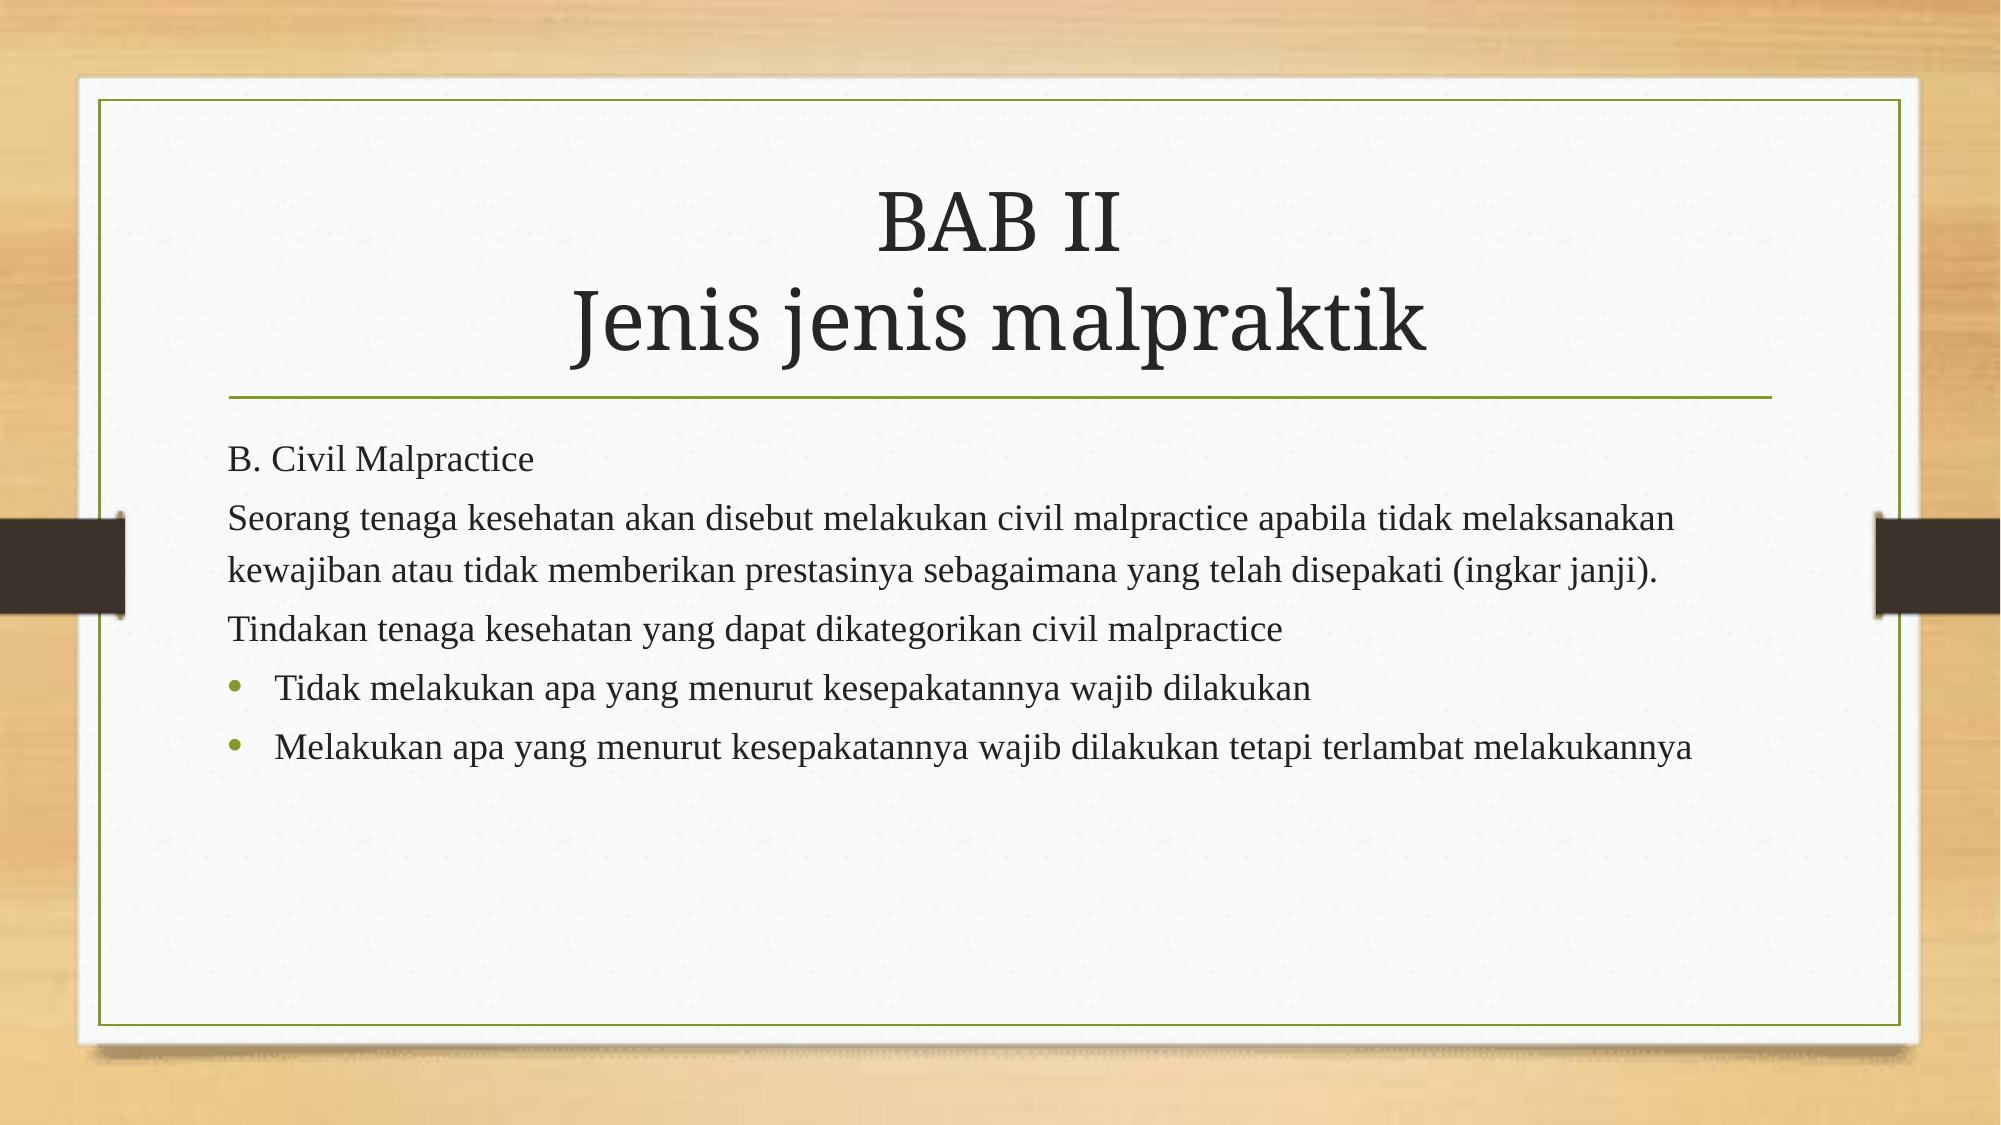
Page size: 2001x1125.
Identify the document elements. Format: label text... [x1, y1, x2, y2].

title BAB II Jenis jenis malpraktik [212, 161, 1788, 375]
picture [0, 0, 2001, 1125]
list B. Civil Malpractice Seorang tenaga kesehatan akan disebut melakukan civil malpractice apabila tidak melaksanakan kewajiban atau tidak memberikan prestasinya sebagaimana yang telah disepakati (ingkar janji). Tindakan tenaga kesehatan yang dapat dikategorikan civil malpractice Tidak melakukan apa yang menurut kesepakatannya wajib dilakukan Melakukan apa yang menurut kesepakatannya wajib dilakukan tetapi terlambat melakukannya [212, 419, 1788, 964]
